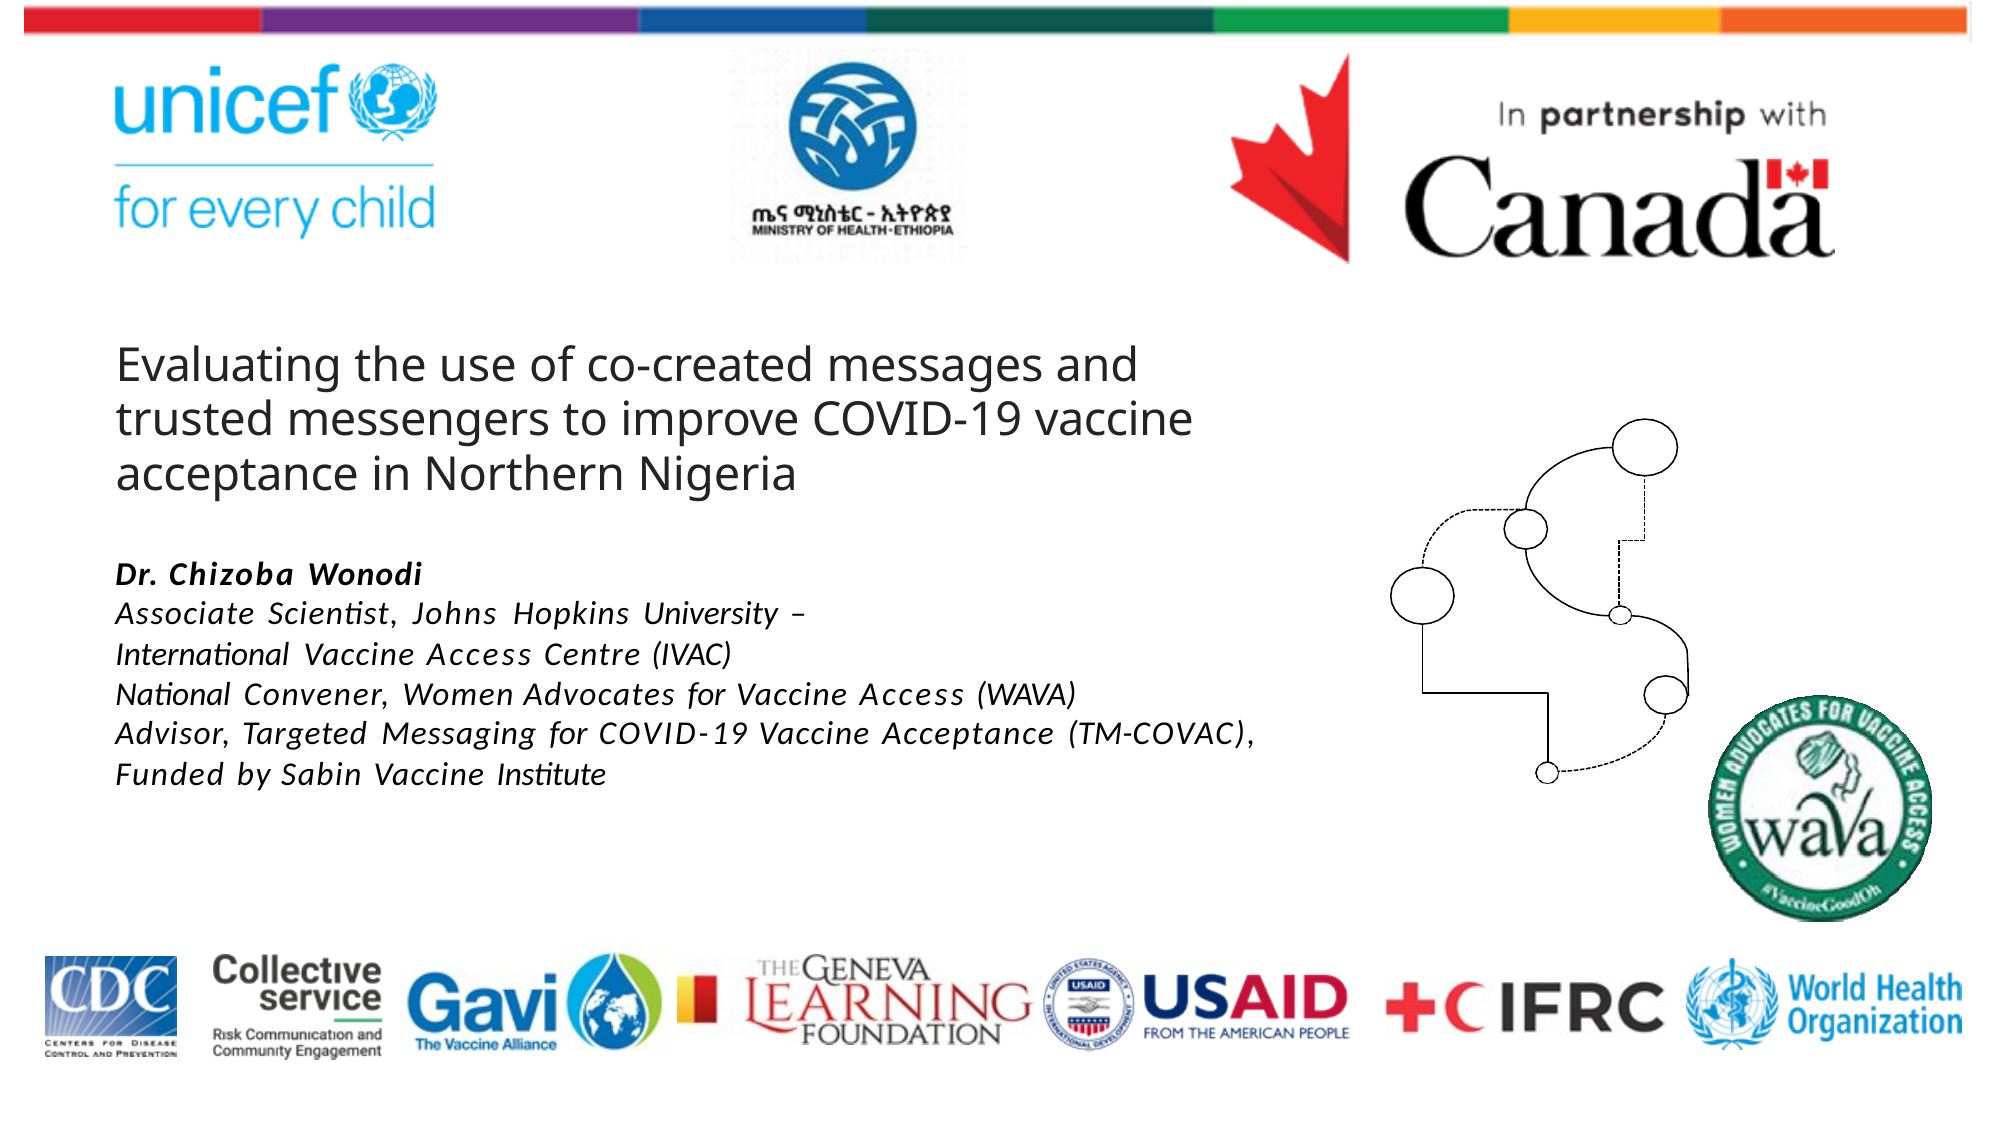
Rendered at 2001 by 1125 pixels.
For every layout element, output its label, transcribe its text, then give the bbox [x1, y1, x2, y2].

picture [729, 49, 967, 264]
text_box [1422, 509, 1525, 567]
picture [1230, 52, 1835, 264]
picture [401, 943, 1035, 1069]
text_box [1559, 714, 1666, 772]
picture [1384, 981, 1665, 1034]
text_box [1612, 419, 1678, 476]
text_box [1504, 511, 1525, 549]
text_box [1390, 567, 1455, 624]
picture [1043, 958, 1350, 1052]
picture [114, 63, 439, 241]
text_box Dr. Chizoba Wonodi Associate Scientist, Johns Hopkins University – International Vaccine Access Centre (IVAC) National Convener, Women Advocates for Vaccine Access (WAVA) Advisor, Targeted Messaging for COVID-19 Vaccine Acceptance (TM-COVAC), Funded by Sabin Vaccine Institute [113, 549, 1287, 792]
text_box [1525, 446, 1646, 617]
picture [1608, 617, 1632, 625]
picture [24, 1, 1972, 44]
picture [1686, 958, 1962, 1050]
picture [44, 956, 177, 1057]
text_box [1421, 623, 1559, 784]
picture [213, 954, 384, 1060]
picture [1708, 694, 1932, 922]
text_box [1644, 675, 1688, 715]
title Evaluating the use of co-created messages and trusted messengers to improve COVID-19 vaccine acceptance in Northern Nigeria [113, 322, 1284, 514]
text_box [1632, 617, 1689, 697]
